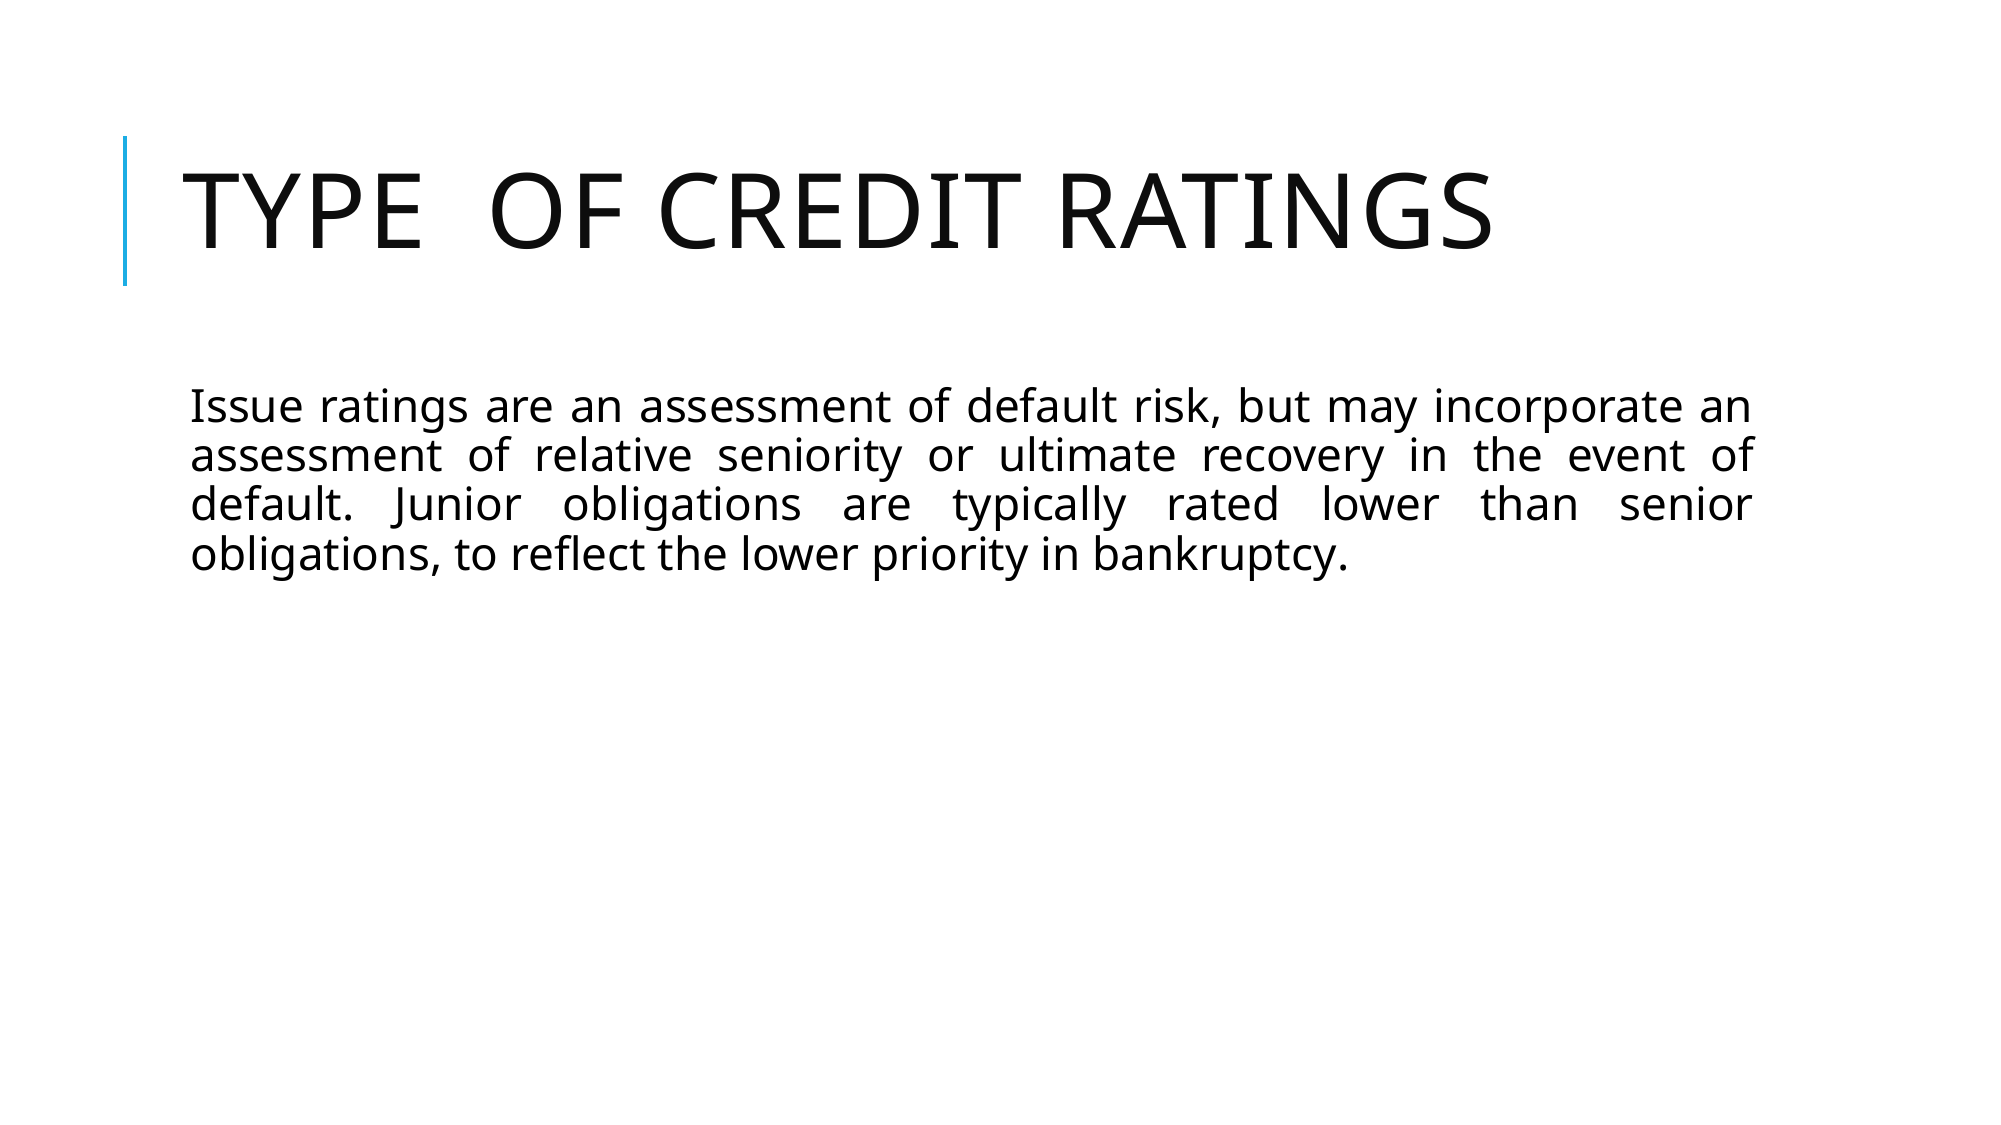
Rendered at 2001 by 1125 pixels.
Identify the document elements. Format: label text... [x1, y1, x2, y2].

list Issue ratings are an assessment of default risk, but may incorporate an assessment of relative seniority or ultimate recovery in the event of default. Junior obligations are typically rated lower than senior obligations, to reflect the lower priority in bankruptcy. [168, 375, 1763, 1035]
title Type of credit ratings [168, 96, 1763, 342]
